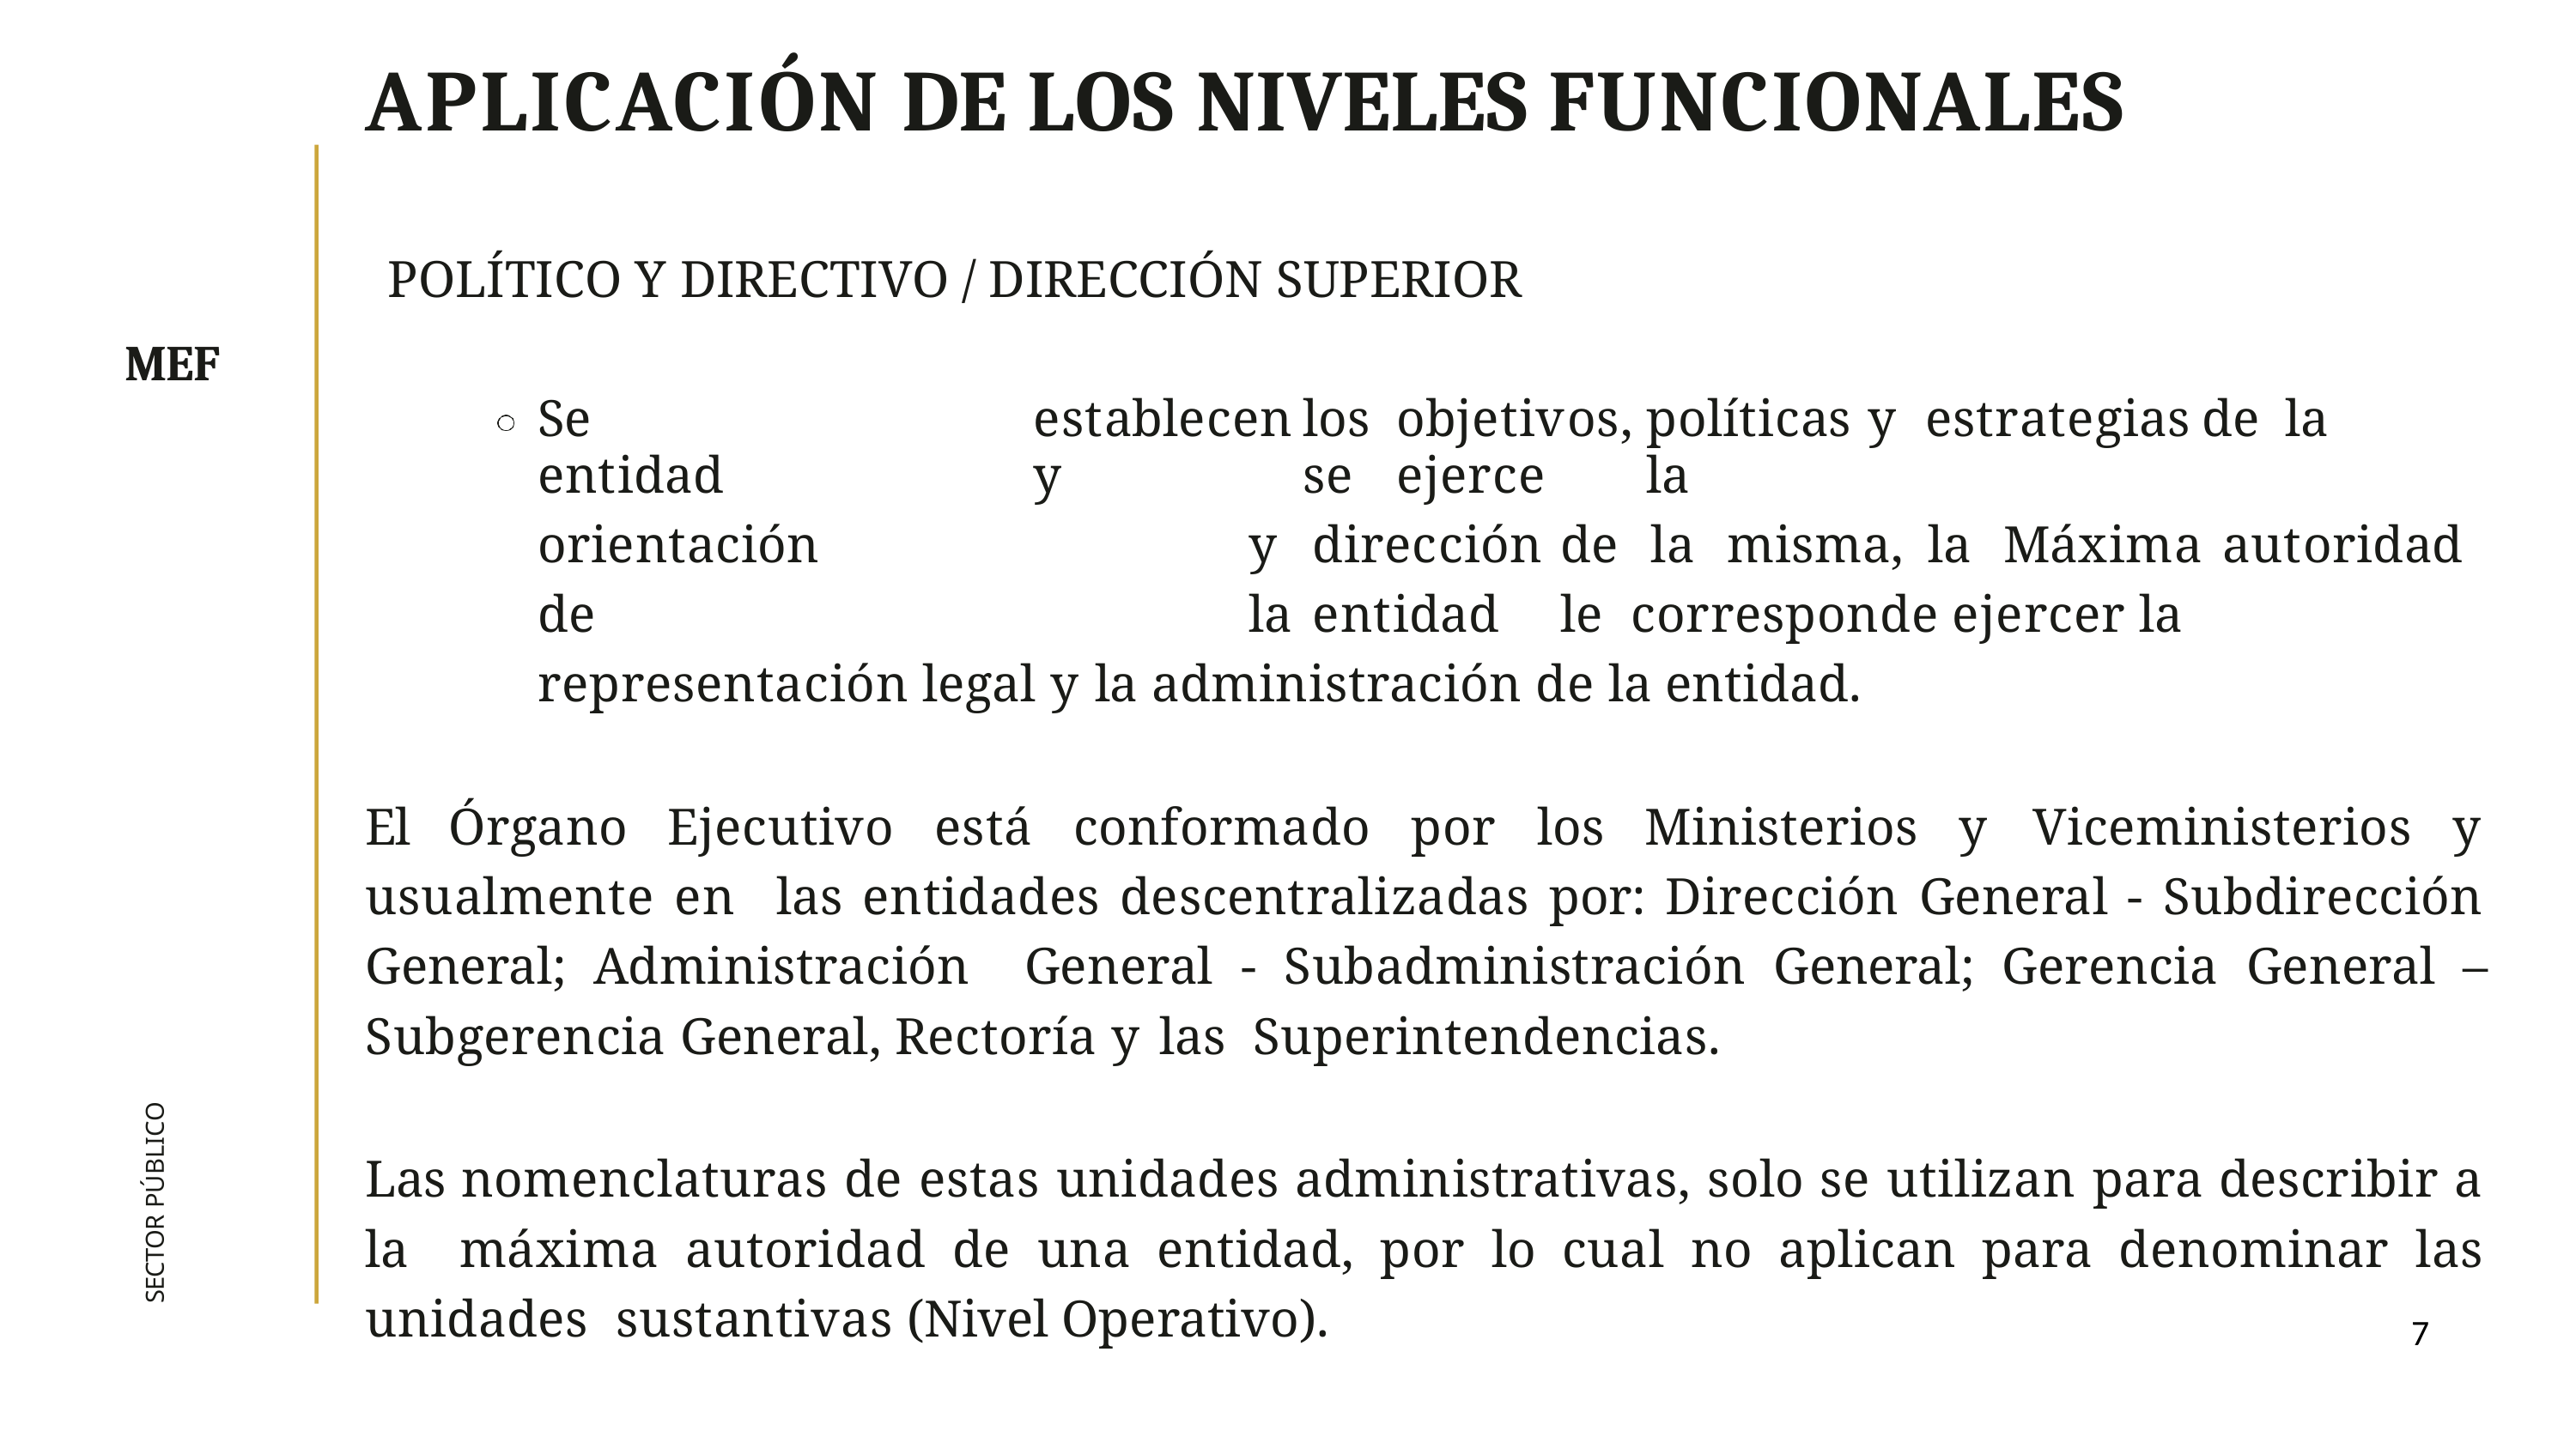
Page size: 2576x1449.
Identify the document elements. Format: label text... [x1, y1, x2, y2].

picture [497, 414, 514, 432]
title APLICACIÓN DE LOS NIVELES FUNCIONALES [363, 42, 2175, 217]
text_box POLÍTICO Y DIRECTIVO / DIRECCIÓN SUPERIOR MEF Se establecen los objetivos, políticas y estrategias de la entidad y se ejerce la orientación y dirección de la misma, la Máxima autoridad de la entidad le corresponde ejercer la representación legal y la administración de la entidad. El Órgano Ejecutivo está conformado por los Ministerios y Viceministerios y usualmente en las entidades descentralizadas por: Dirección General - Subdirección General; Administración General - Subadministración General; Gerencia General – Subgerencia General, Rectoría y las Superintendencias. Las nomenclaturas de estas unidades administrativas, solo se utilizan para describir a la máxima autoridad de una entidad, por lo cual no aplican para denominar las unidades sustantivas (Nivel Operativo). [123, 217, 2485, 1347]
text_box 7 [2382, 1303, 2458, 1360]
